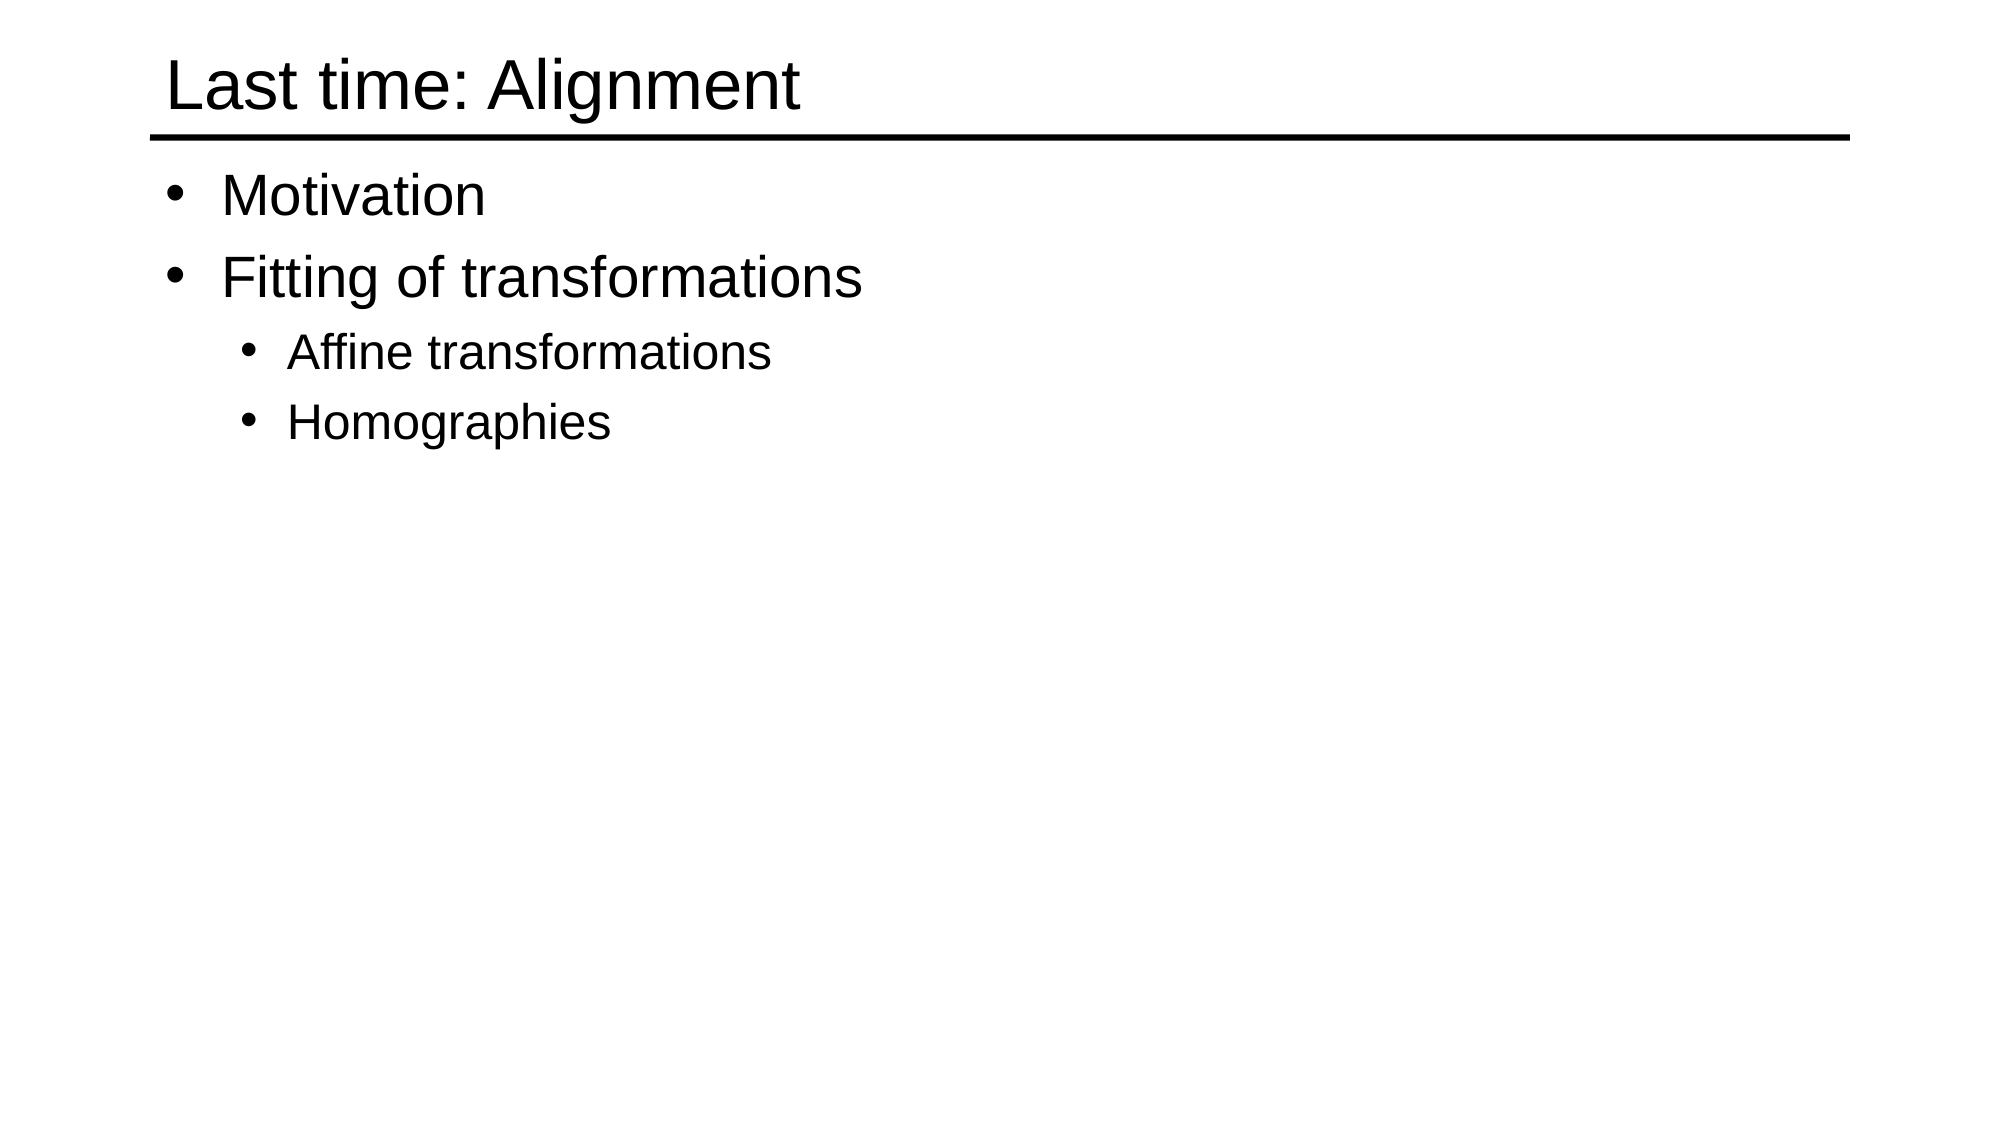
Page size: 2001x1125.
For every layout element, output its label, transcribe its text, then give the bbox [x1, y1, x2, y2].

list Motivation Fitting of transformations Affine transformations Homographies [149, 149, 1851, 1013]
title Last time: Alignment [149, 12, 1851, 149]
